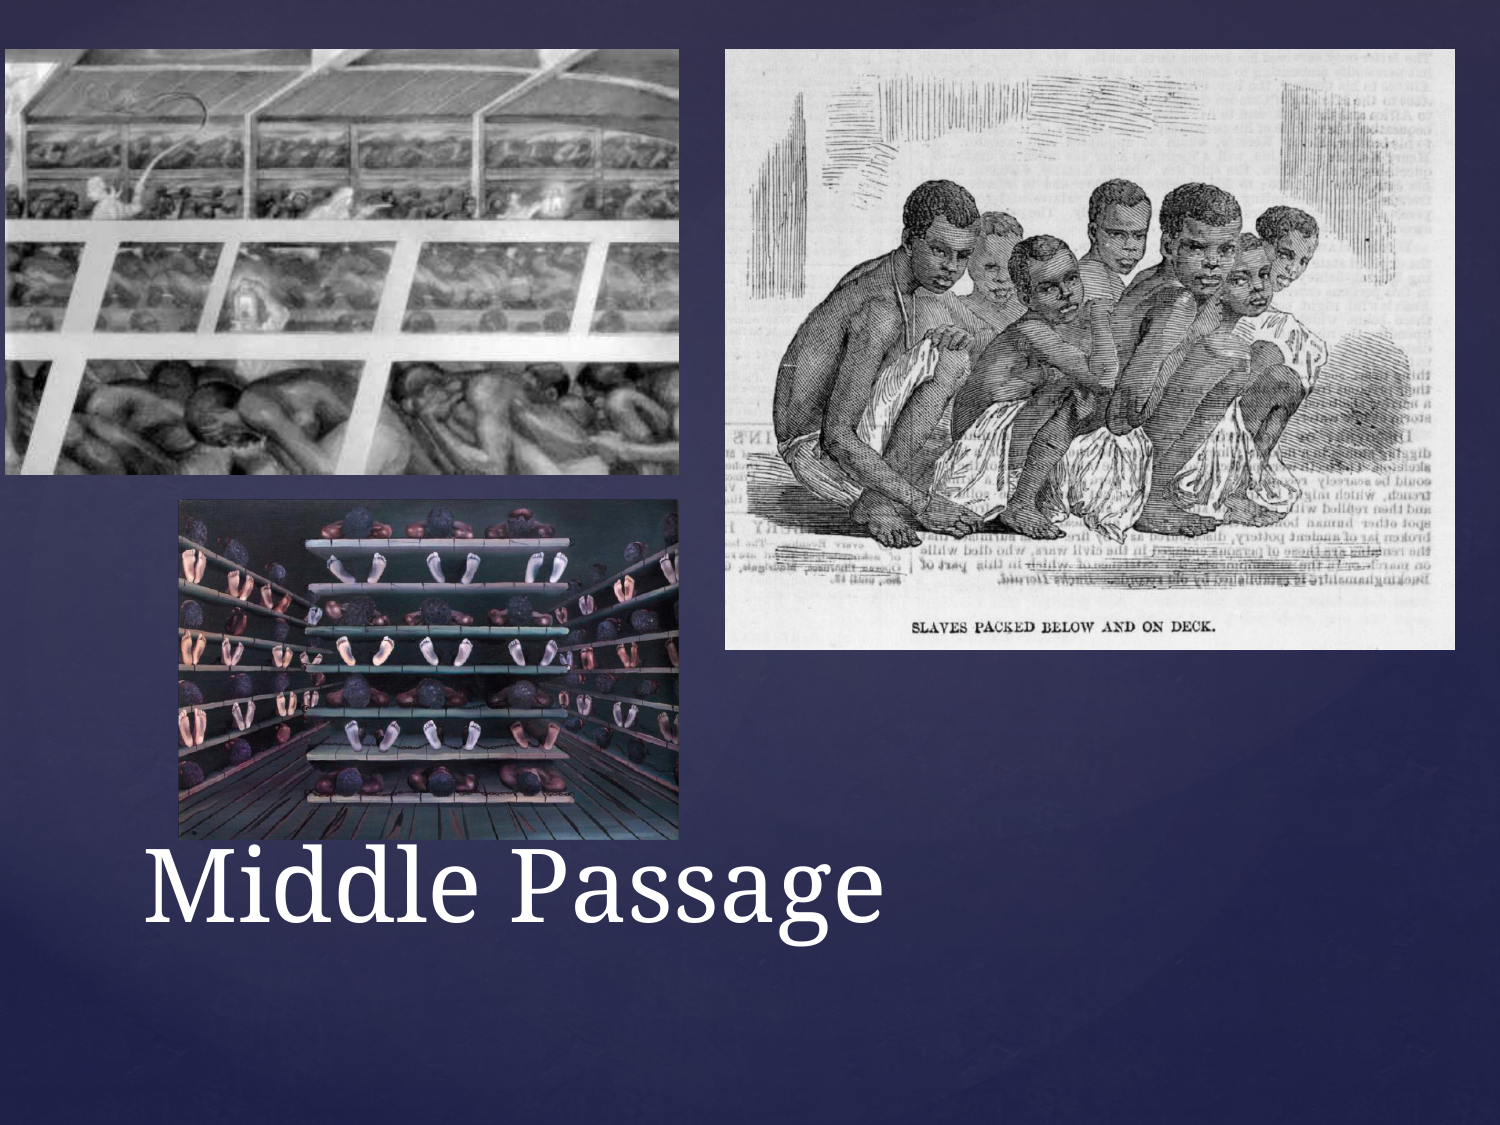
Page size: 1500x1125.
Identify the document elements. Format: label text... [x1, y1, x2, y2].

picture [5, 49, 680, 476]
picture [178, 499, 680, 841]
title Middle Passage [127, 800, 1365, 950]
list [724, 49, 1456, 651]
